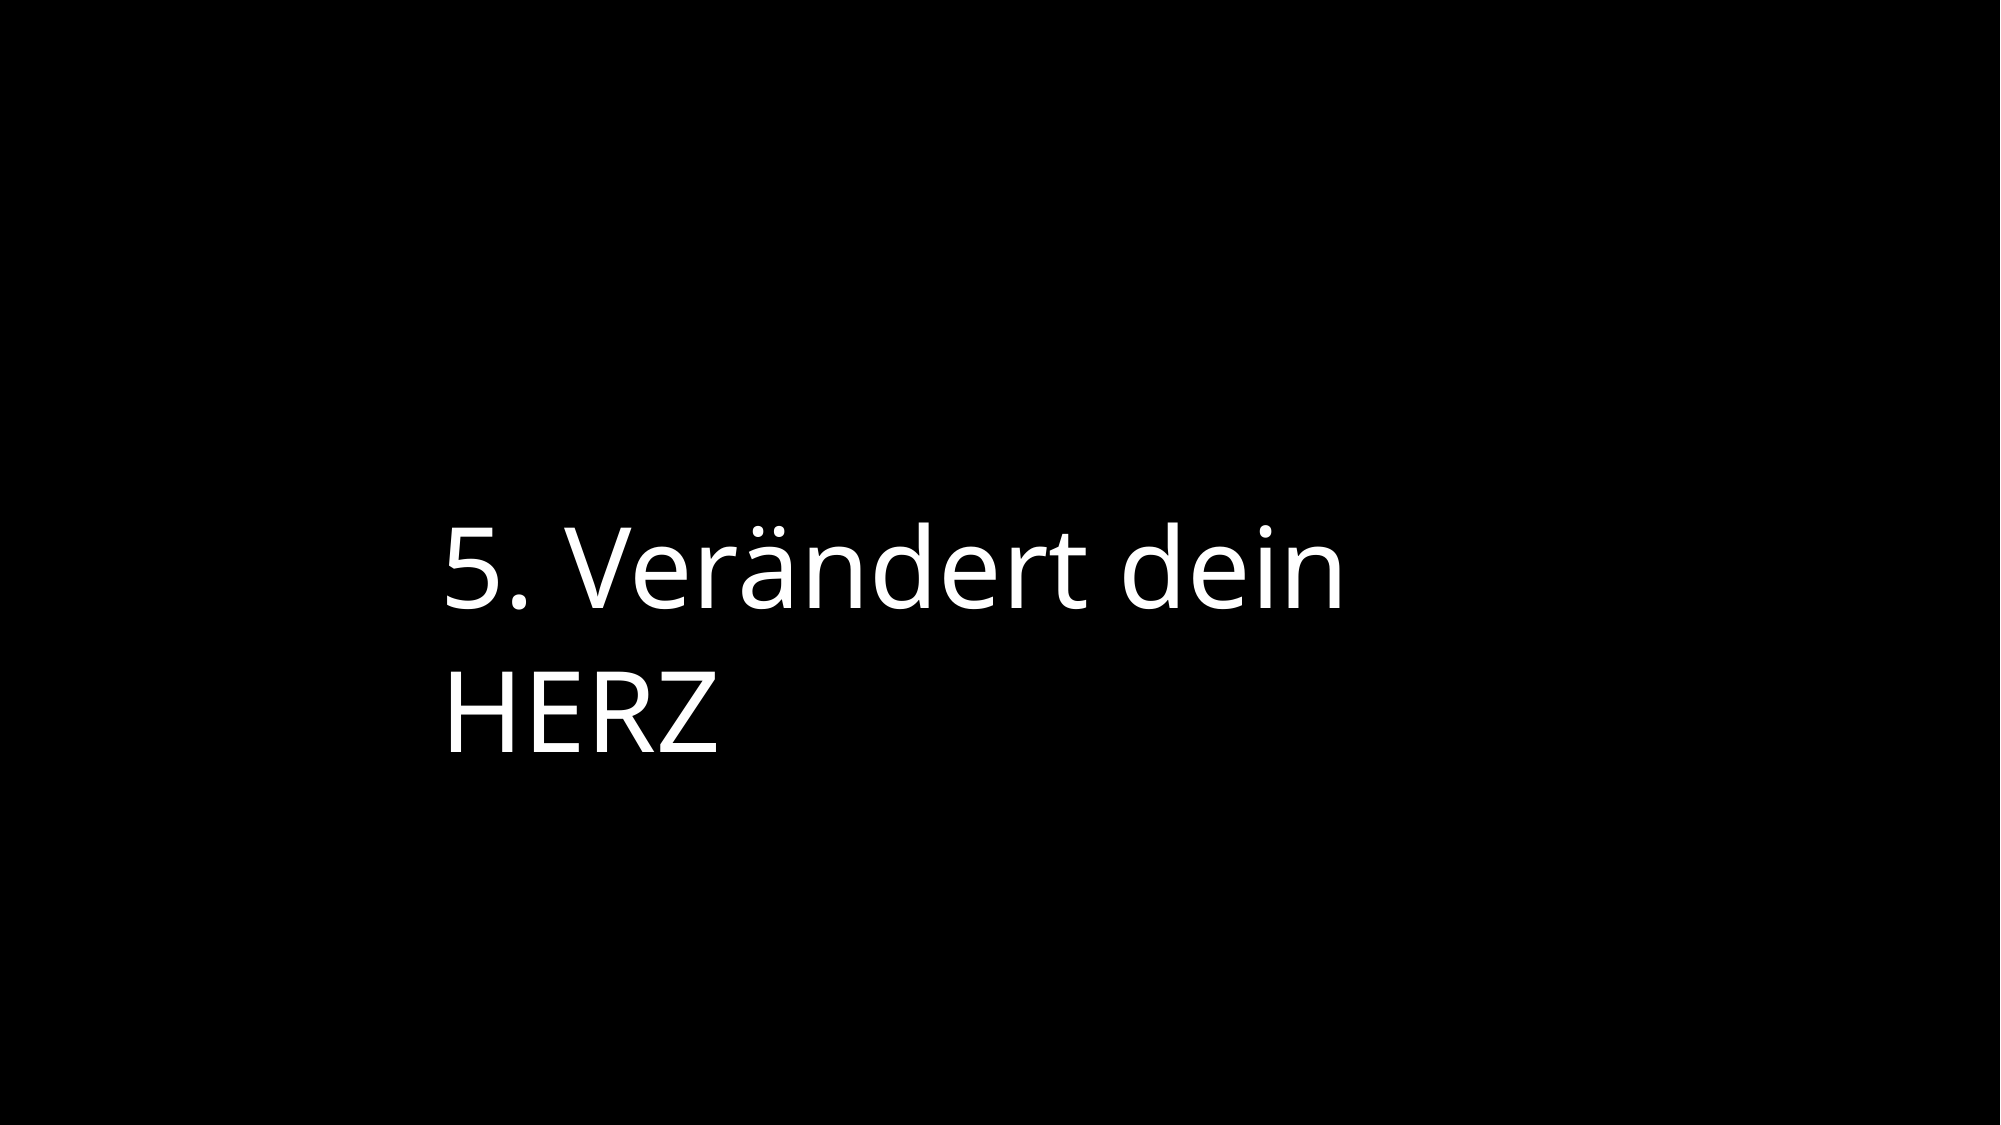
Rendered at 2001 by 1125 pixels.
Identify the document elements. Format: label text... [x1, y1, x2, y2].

list 5. Verändert dein HERZ [389, 478, 1611, 646]
